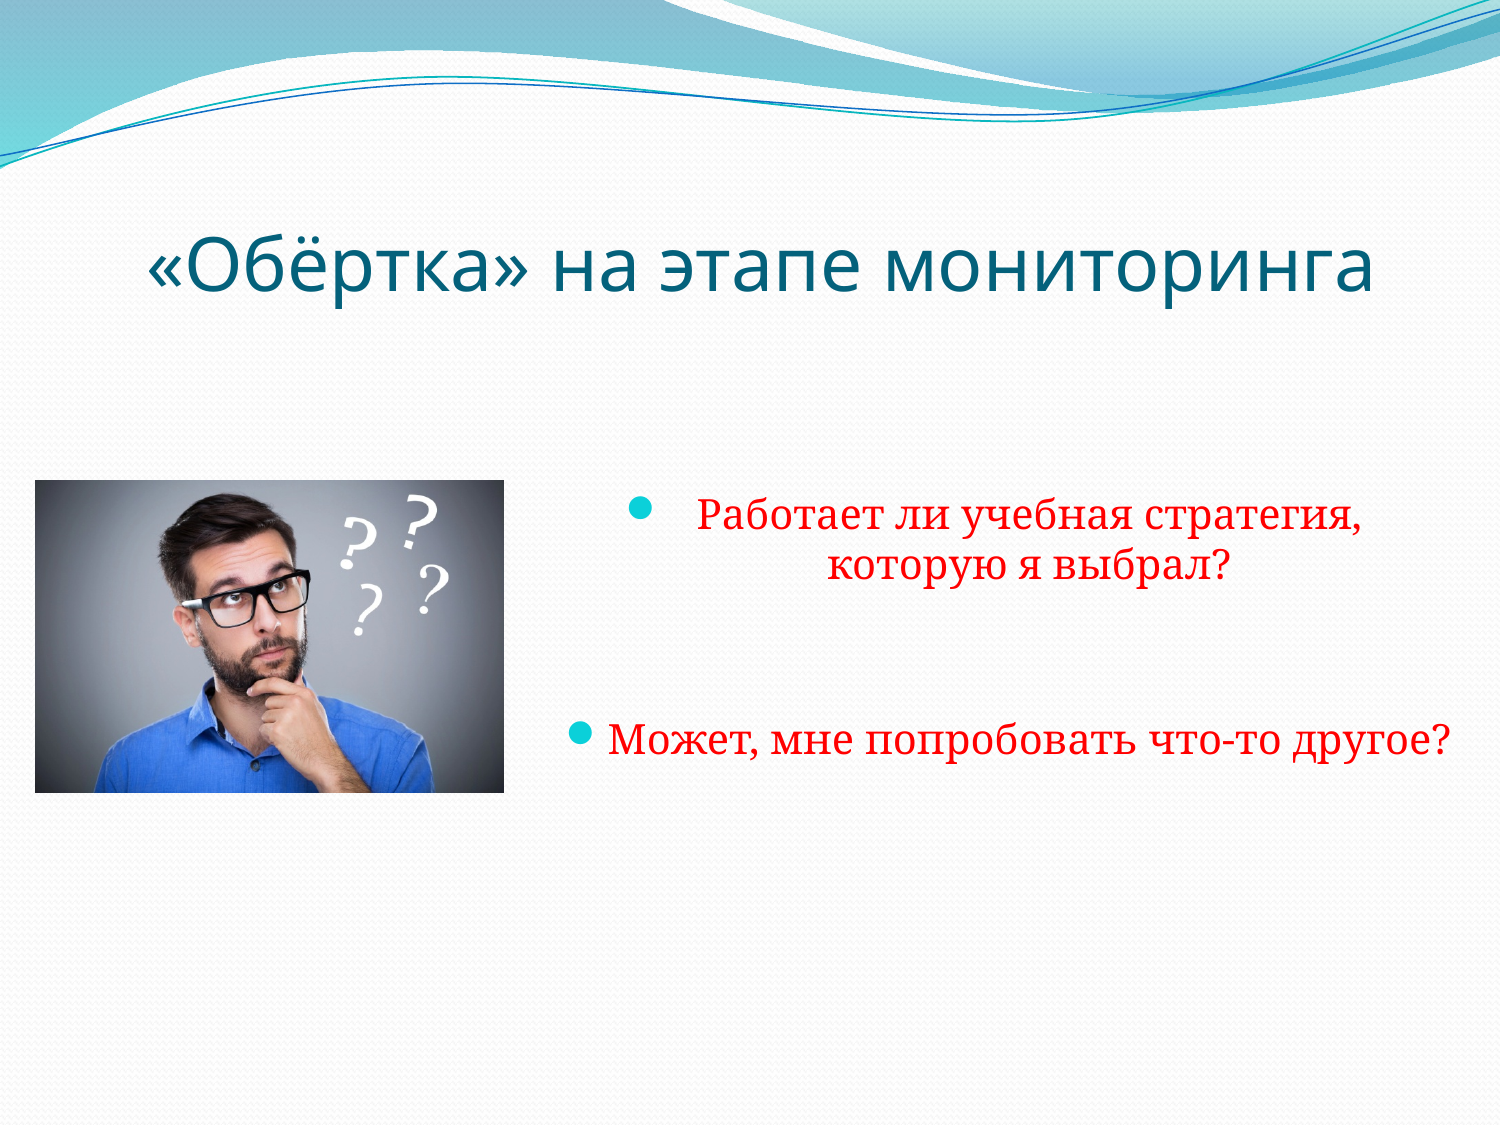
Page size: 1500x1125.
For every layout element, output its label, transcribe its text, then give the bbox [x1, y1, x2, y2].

picture [34, 480, 505, 794]
title «Обёртка» на этапе мониторинга [23, 199, 1500, 307]
list Работает ли учебная стратегия, которую я выбрал? Может, мне попробовать что-то другое? [550, 480, 1468, 786]
